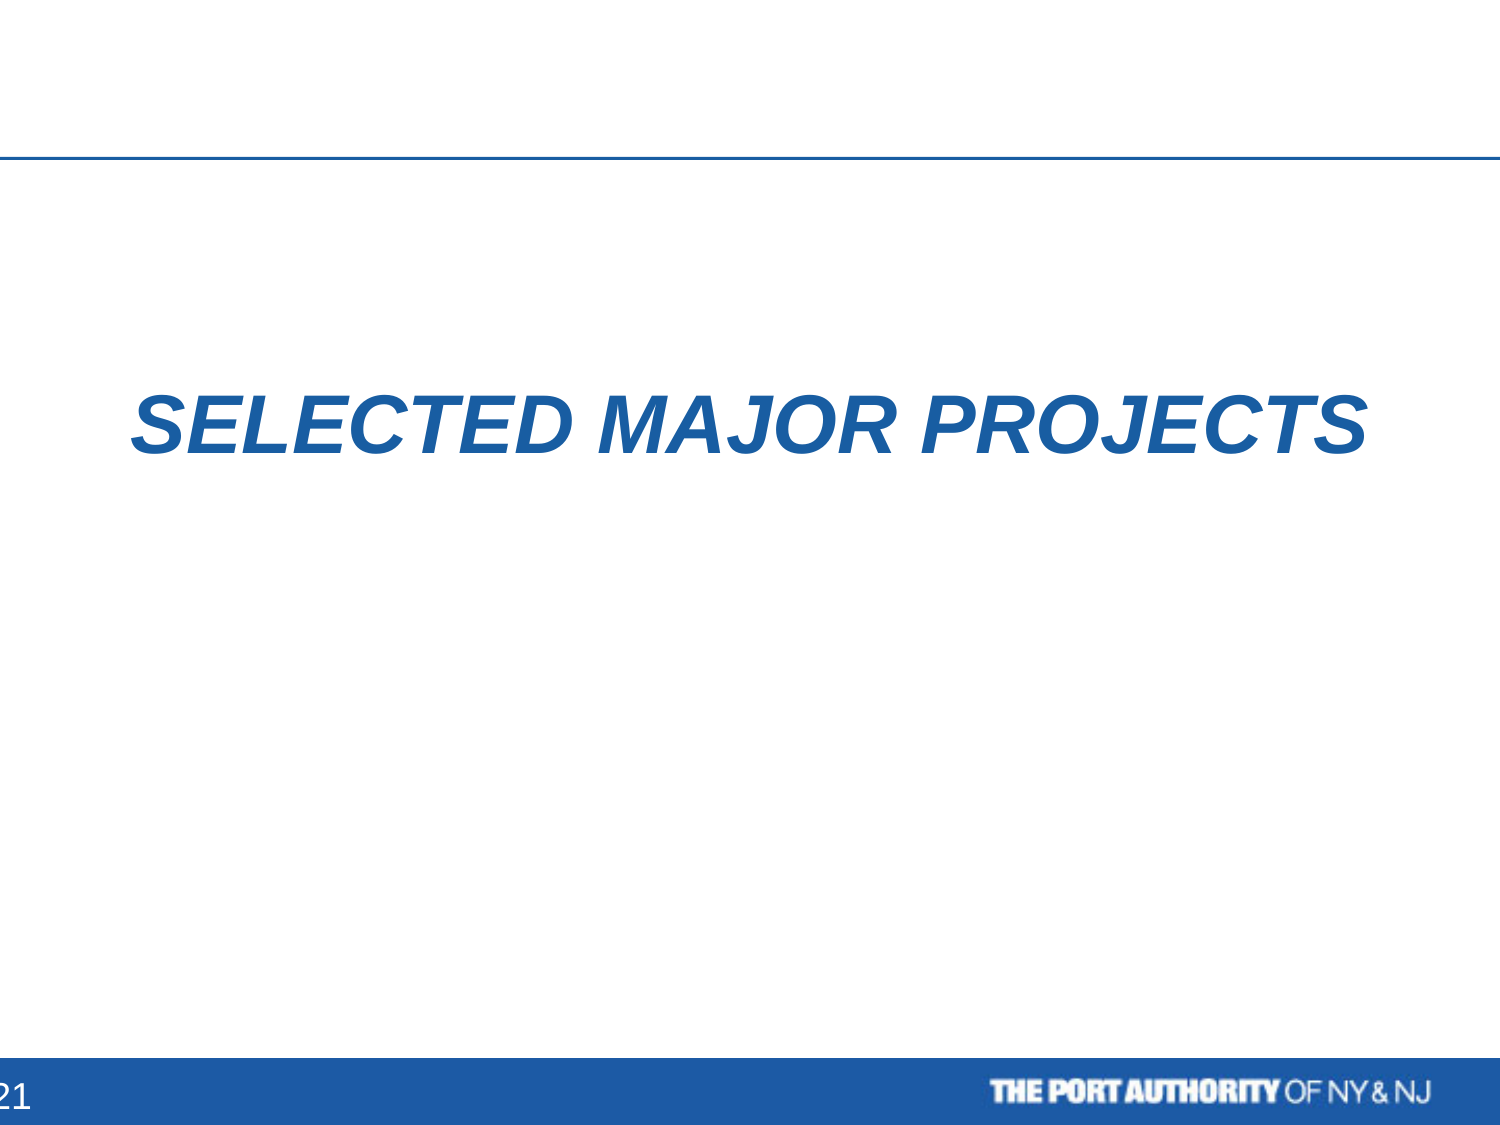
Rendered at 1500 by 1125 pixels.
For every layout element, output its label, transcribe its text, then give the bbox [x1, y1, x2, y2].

picture [0, 1086, 5, 1097]
picture [0, 1058, 1500, 1125]
title SELECTED major projects [37, 362, 1463, 587]
